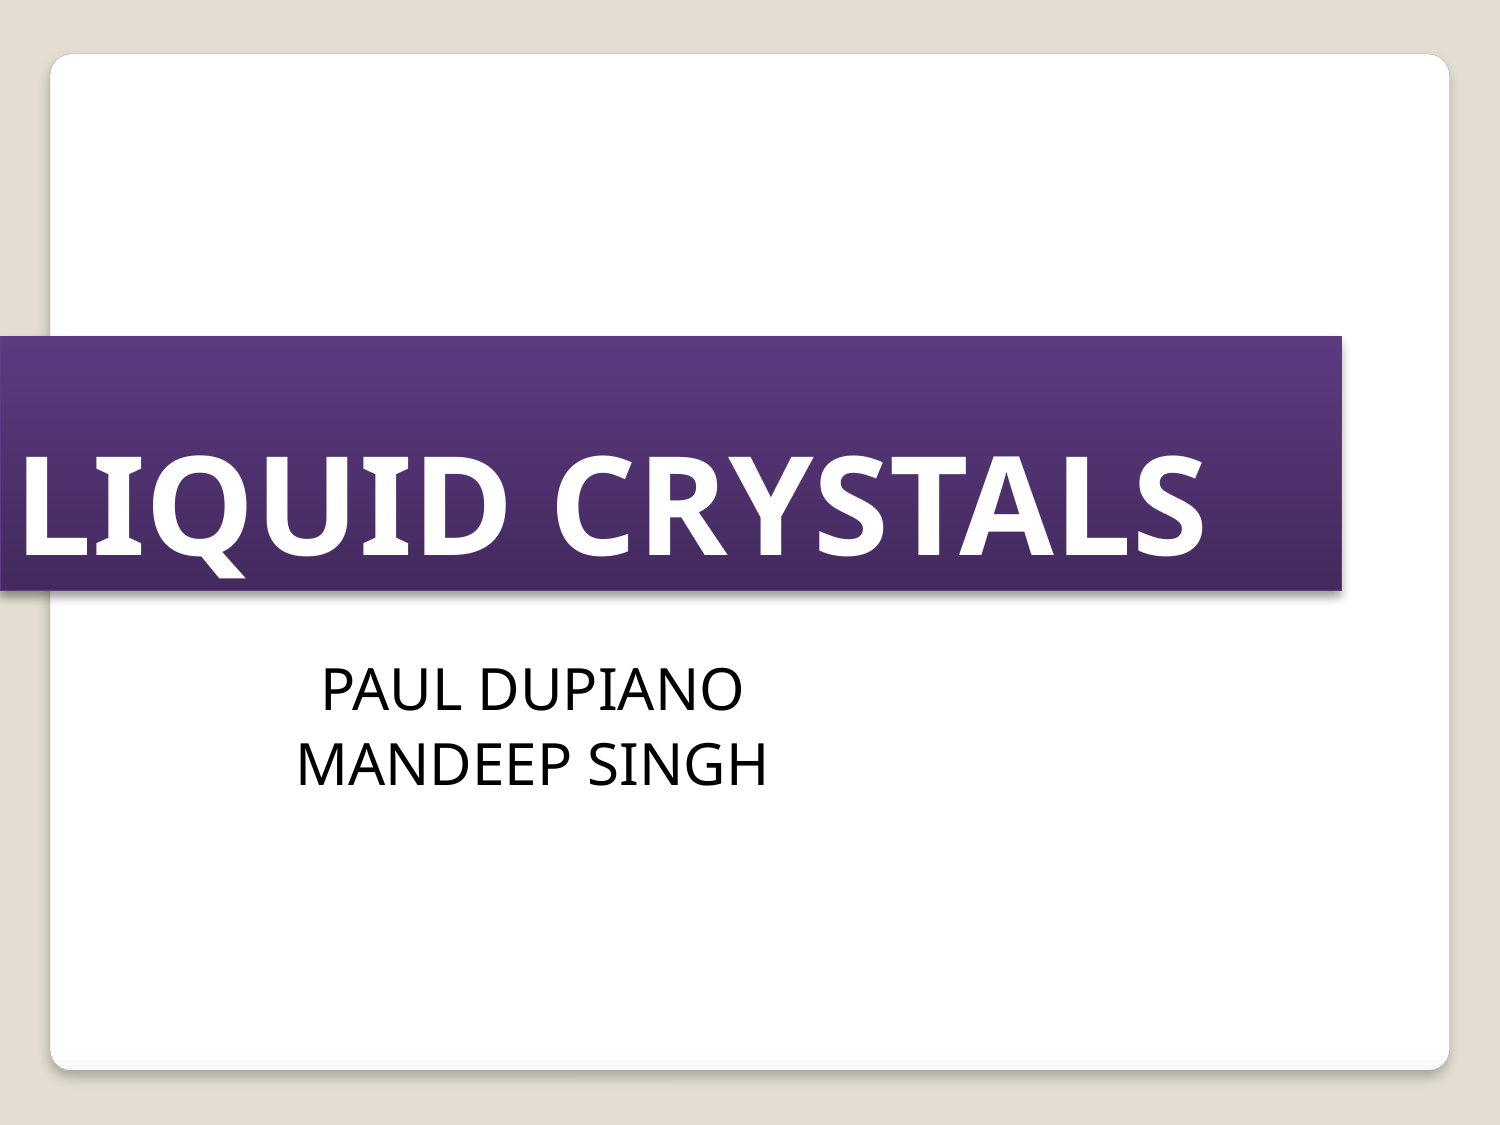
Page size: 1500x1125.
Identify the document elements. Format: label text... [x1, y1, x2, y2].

subtitle Paul Dupiano Mandeep Singh [0, 637, 1050, 925]
title Liquid Crystals [0, 336, 1342, 591]
